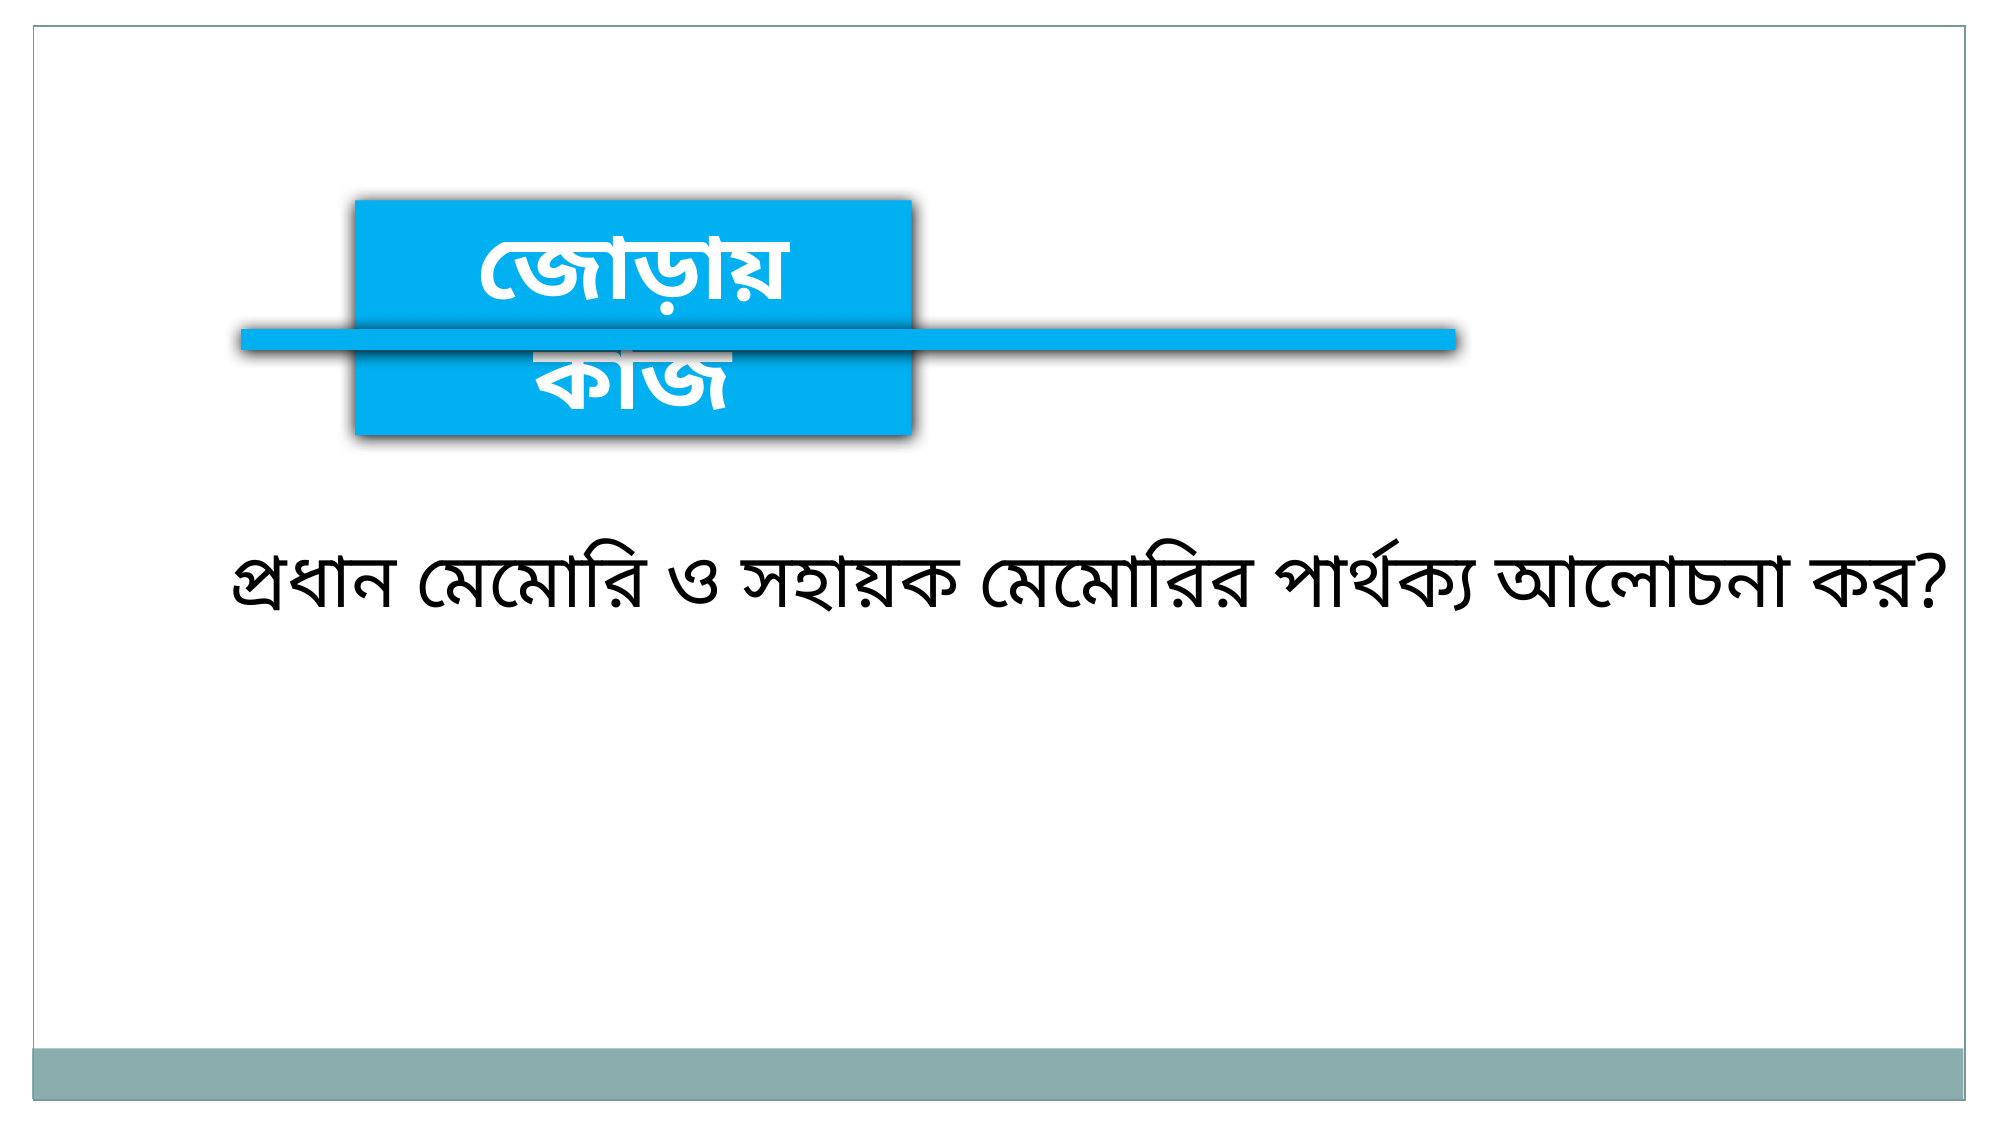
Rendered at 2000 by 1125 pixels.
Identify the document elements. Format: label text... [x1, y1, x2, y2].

text_box জোড়ায় কাজ [354, 200, 912, 317]
text_box [240, 328, 1456, 351]
text_box প্রধান মেমোরি ও সহায়ক মেমোরির পার্থক্য আলোচনা কর? [215, 524, 1963, 630]
text_box জোড়ায় কাজ [354, 368, 912, 436]
